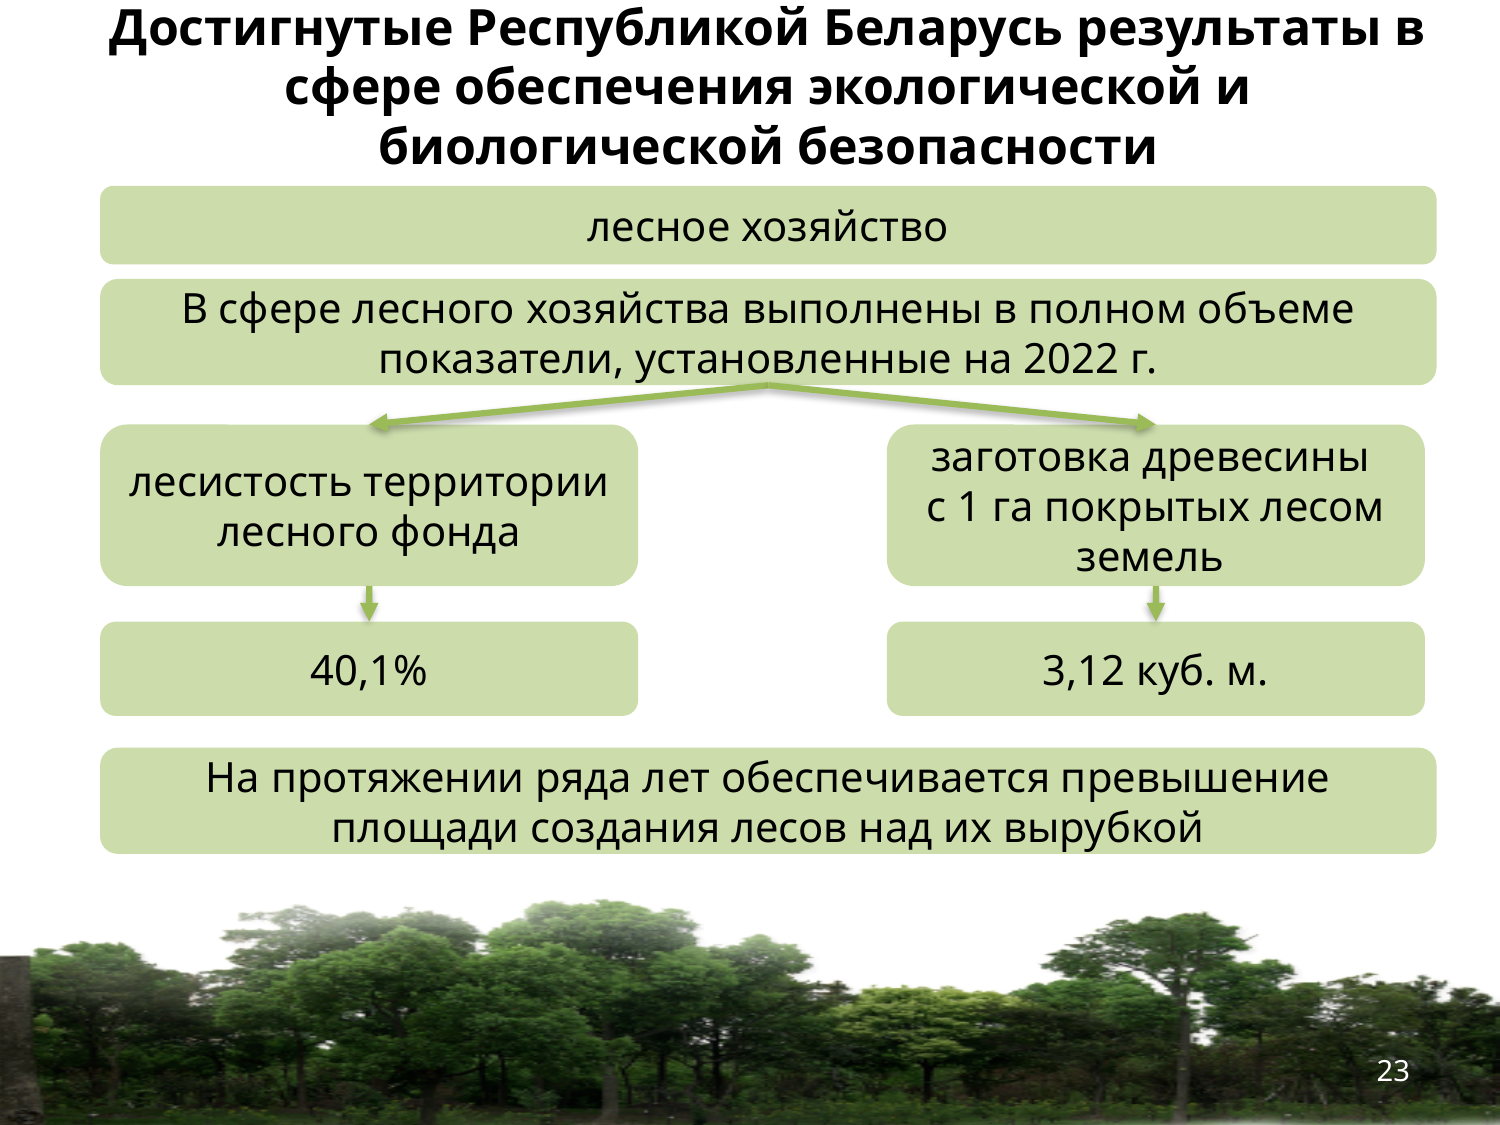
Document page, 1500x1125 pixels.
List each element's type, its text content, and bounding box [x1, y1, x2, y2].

text_box [369, 382, 768, 432]
text_box [767, 382, 1156, 432]
text_box [1146, 586, 1166, 622]
text_box В сфере лесного хозяйства выполнены в полном объеме показатели, установленные на 2022 г. [100, 278, 1437, 386]
text_box лесное хозяйство [100, 185, 1437, 265]
text_box заготовка древесины с 1 га покрытых лесом земель [886, 424, 1425, 587]
text_box 3,12 куб. м. [886, 621, 1425, 661]
text_box 40,1% [100, 621, 639, 661]
text_box [359, 586, 379, 622]
picture [0, 662, 1500, 1125]
text_box Достигнутые Республикой Беларусь результаты в сфере обеспечения экологической и биологической безопасности [93, 0, 1444, 172]
text_box лесистость территории лесного фонда [100, 424, 639, 587]
